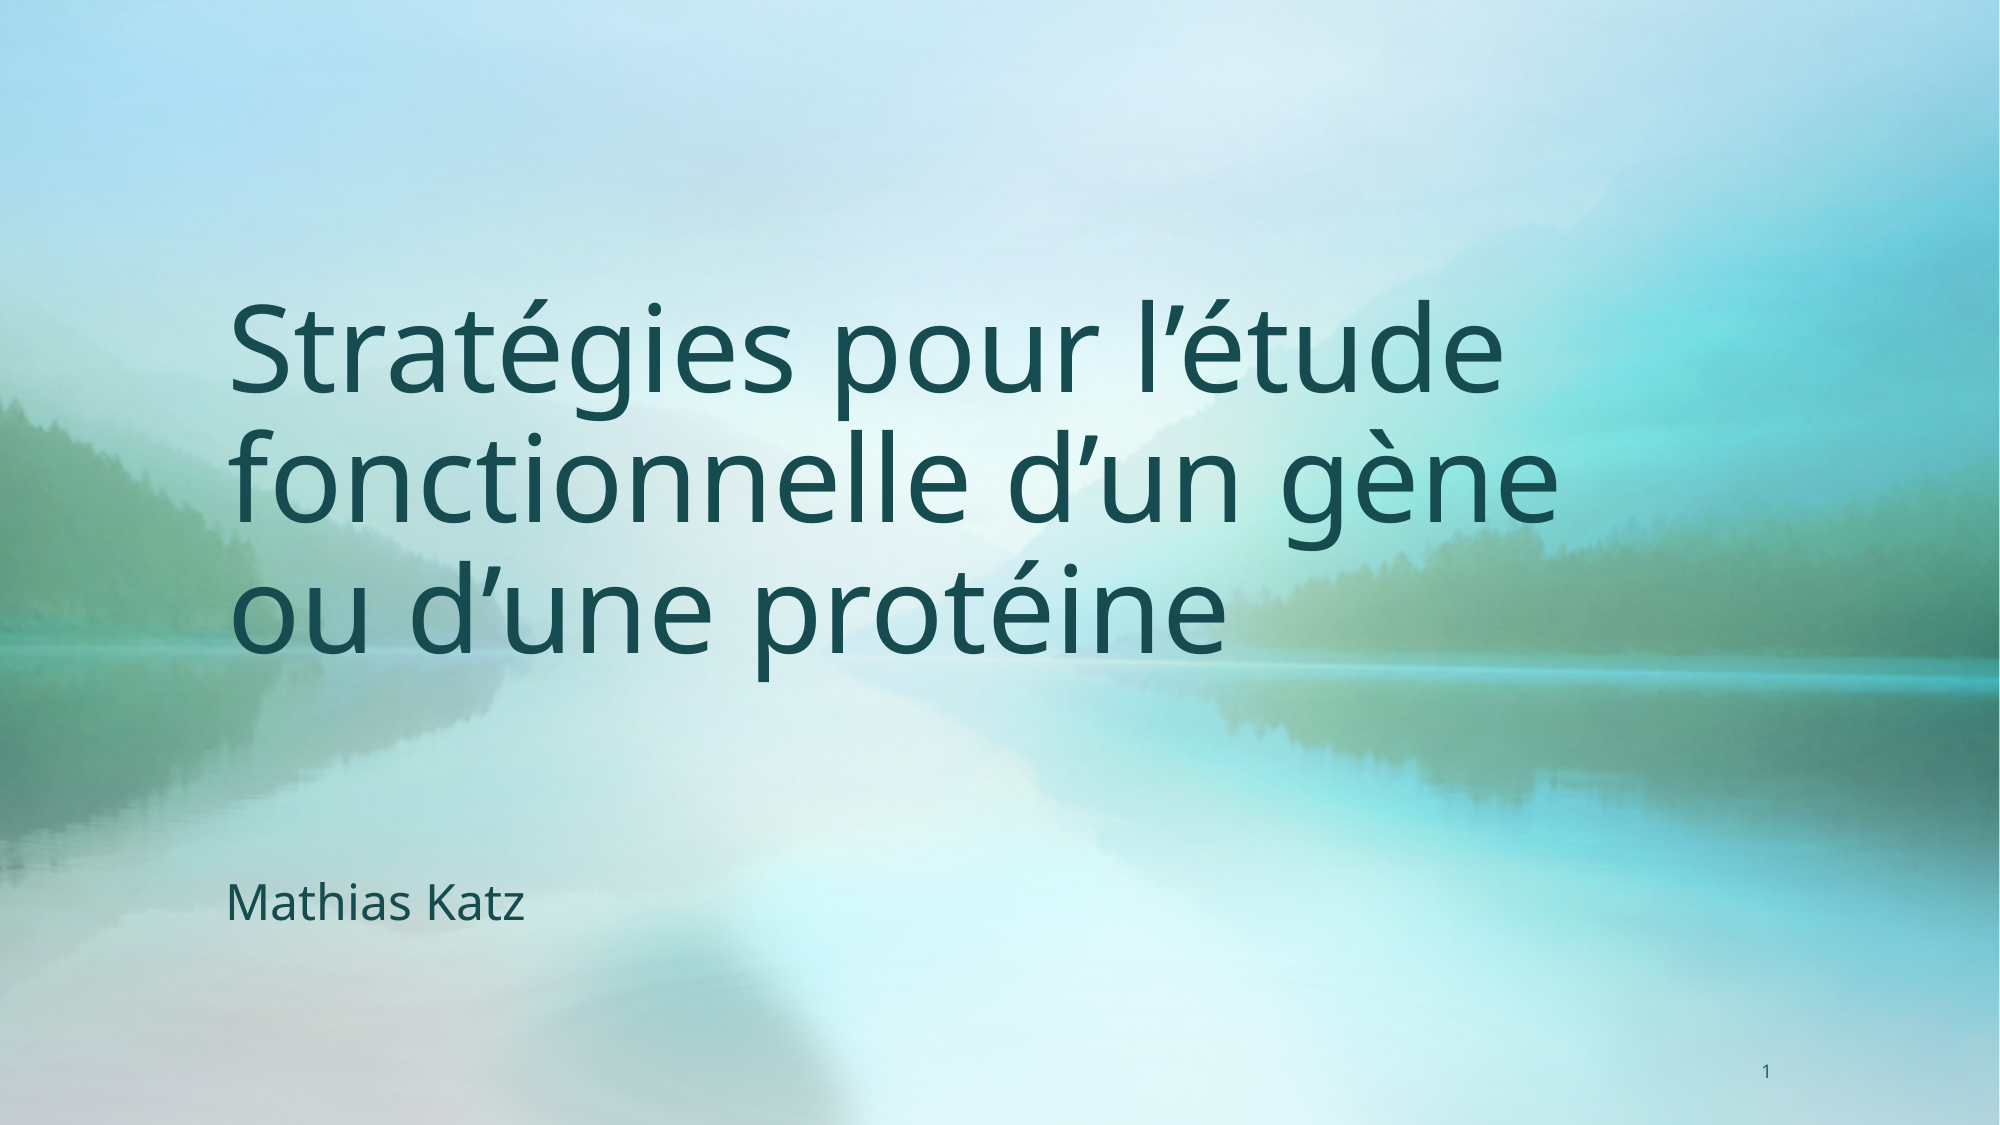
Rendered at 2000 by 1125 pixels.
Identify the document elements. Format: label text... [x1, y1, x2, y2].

slide_number 1 [1320, 1042, 1788, 1103]
title Stratégies pour l’étude fonctionnelle d’un gène ou d’une protéine [212, 162, 1600, 688]
subtitle Mathias Katz [210, 869, 1598, 1095]
picture [0, 0, 2000, 1125]
